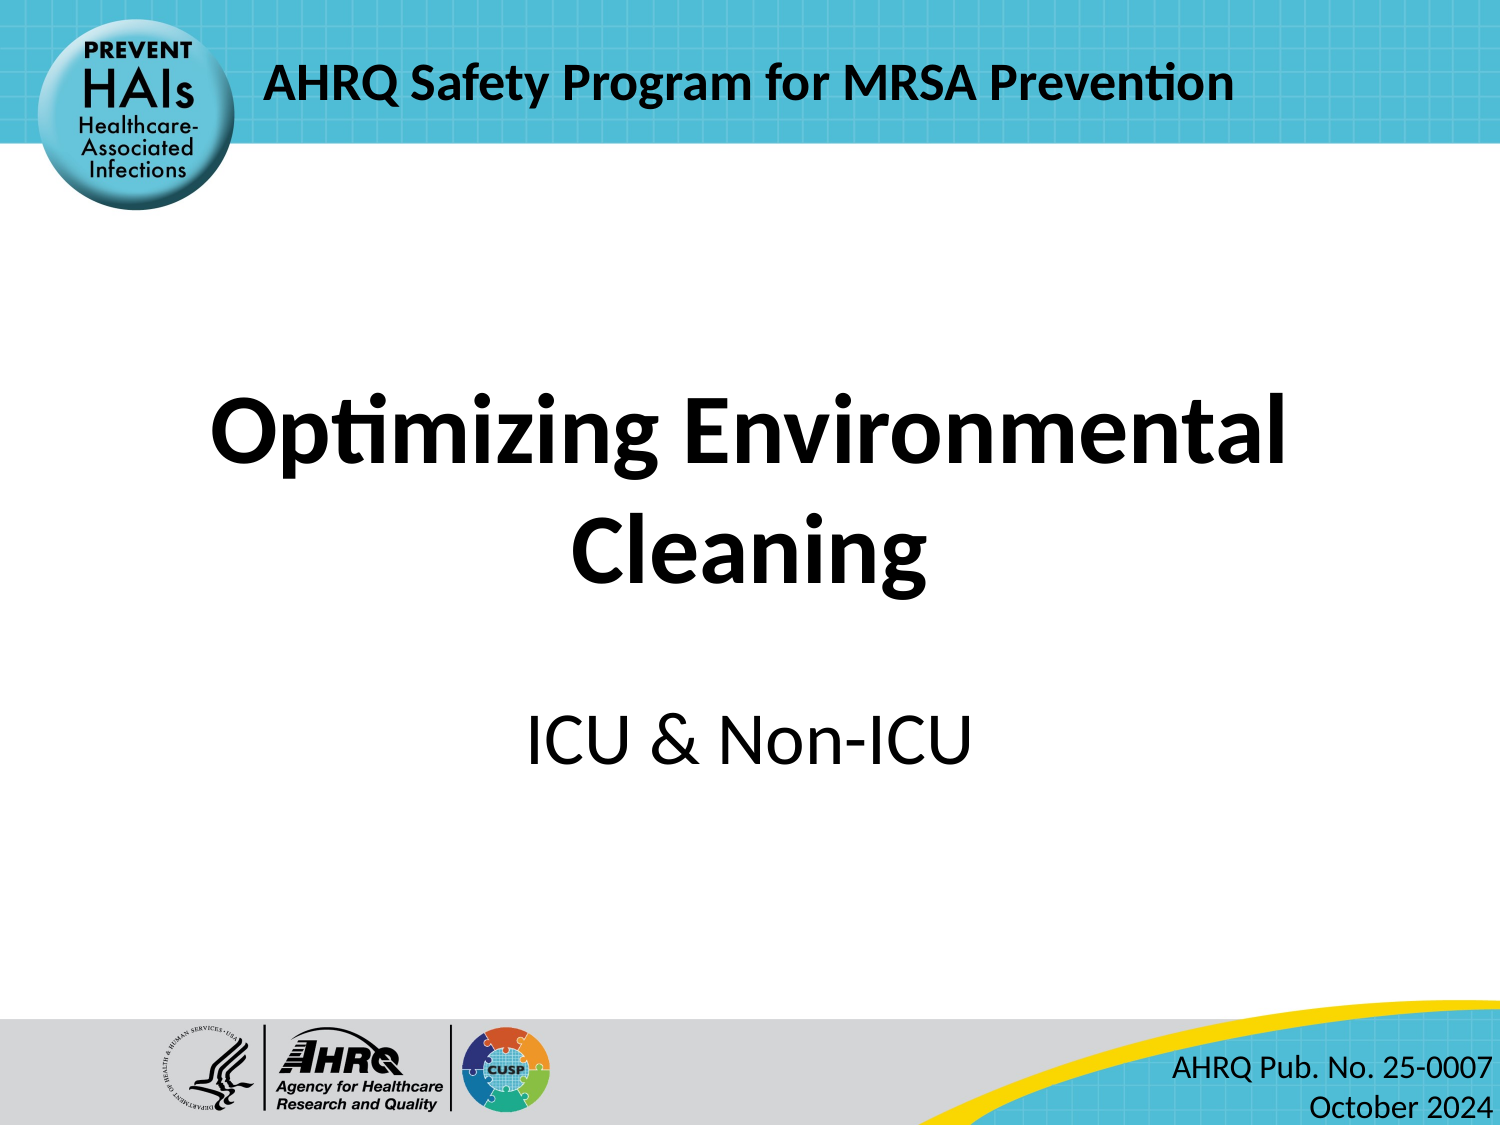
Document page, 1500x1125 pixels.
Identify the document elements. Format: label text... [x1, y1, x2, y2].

text_box AHRQ Pub. No. 25-0007 October 2024 [1140, 1038, 1500, 1125]
title AHRQ Safety Program for MRSA Prevention [225, 0, 1275, 150]
list ICU & Non-ICU [172, 681, 1328, 847]
picture [0, 0, 1500, 1125]
list Optimizing Environmental Cleaning [172, 306, 1328, 660]
